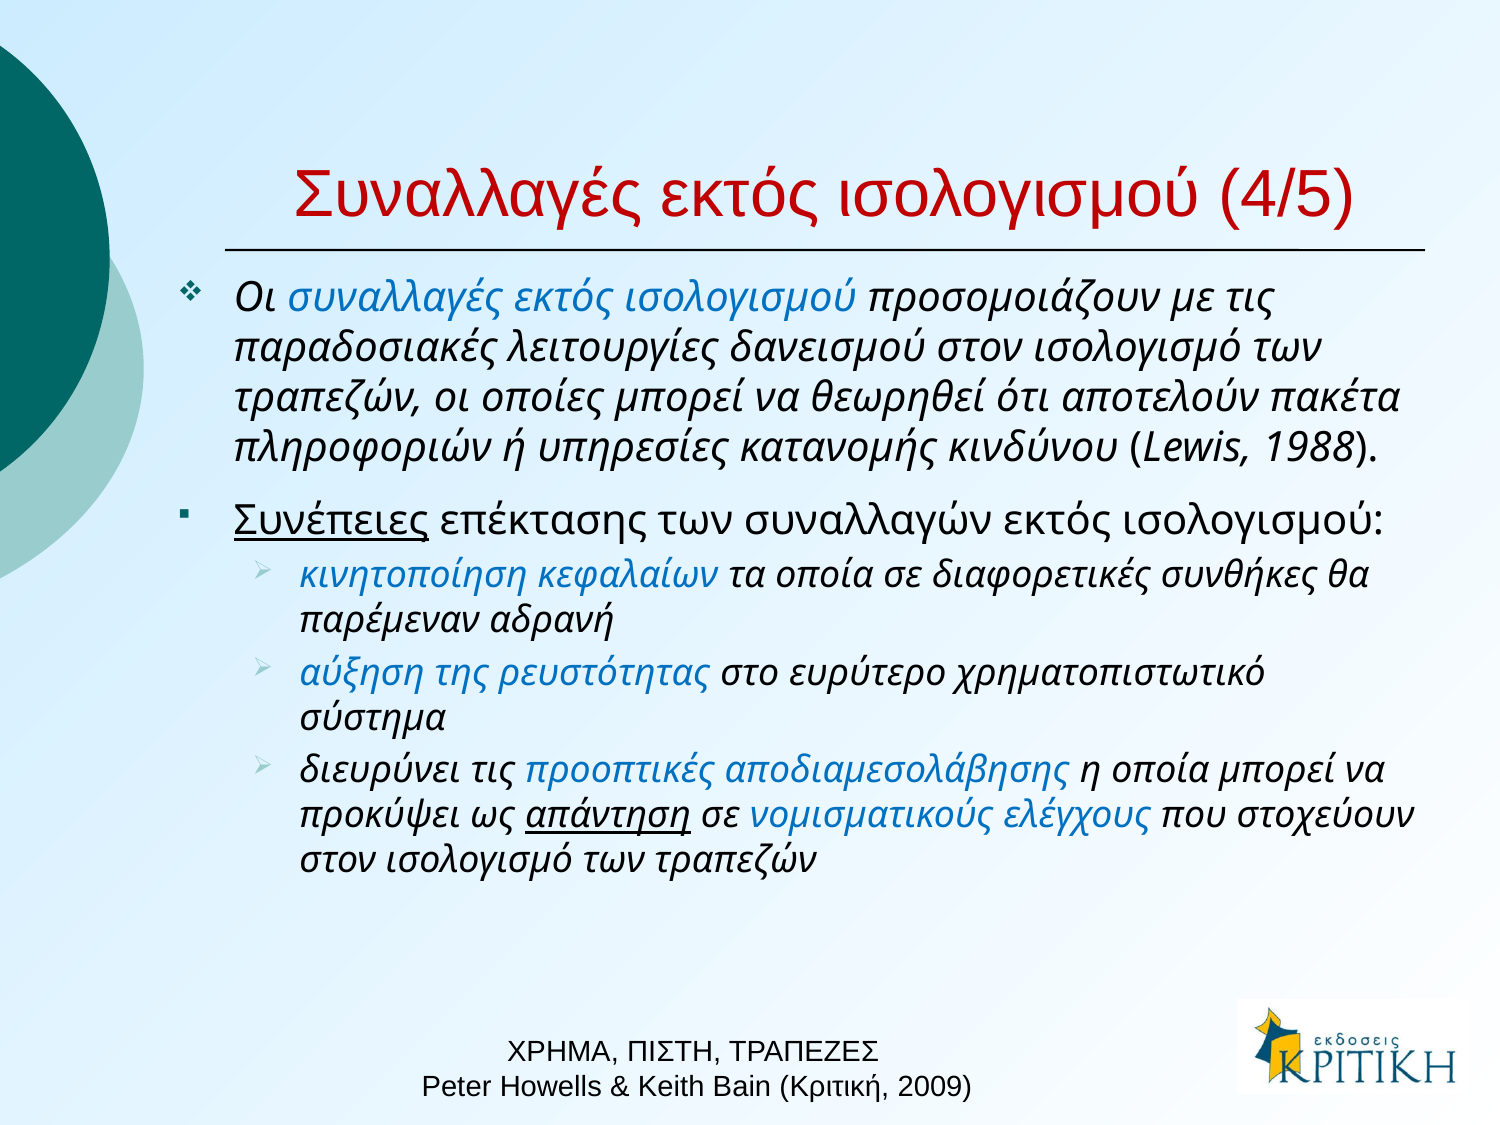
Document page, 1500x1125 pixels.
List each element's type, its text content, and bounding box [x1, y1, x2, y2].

picture [1237, 999, 1471, 1094]
list Οι συναλλαγές εκτός ισολογισμού προσομοιάζουν με τις παραδοσιακές λειτουργίες δανεισμού στον ισολογισμό των τραπεζών, οι οποίες μπορεί να θεωρηθεί ότι αποτελούν πακέτα πληροφοριών ή υπηρεσίες κατανομής κινδύνου (Lewis, 1988). Συνέπειες επέκτασης των συναλλαγών εκτός ισολογισμού: κινητοποίηση κεφαλαίων τα οποία σε διαφορετικές συνθήκες θα παρέμεναν αδρανή αύξηση της ρευστότητας στο ευρύτερο χρηματοπιστωτικό σύστημα διευρύνει τις προοπτικές αποδιαμεσολάβησης η οποία μπορεί να προκύψει ως απάντηση σε νομισματικούς ελέγχους που στοχεύουν στον ισολογισμό των τραπεζών [162, 262, 1438, 938]
title Συναλλαγές εκτός ισολογισμού (4/5) [224, 49, 1425, 238]
